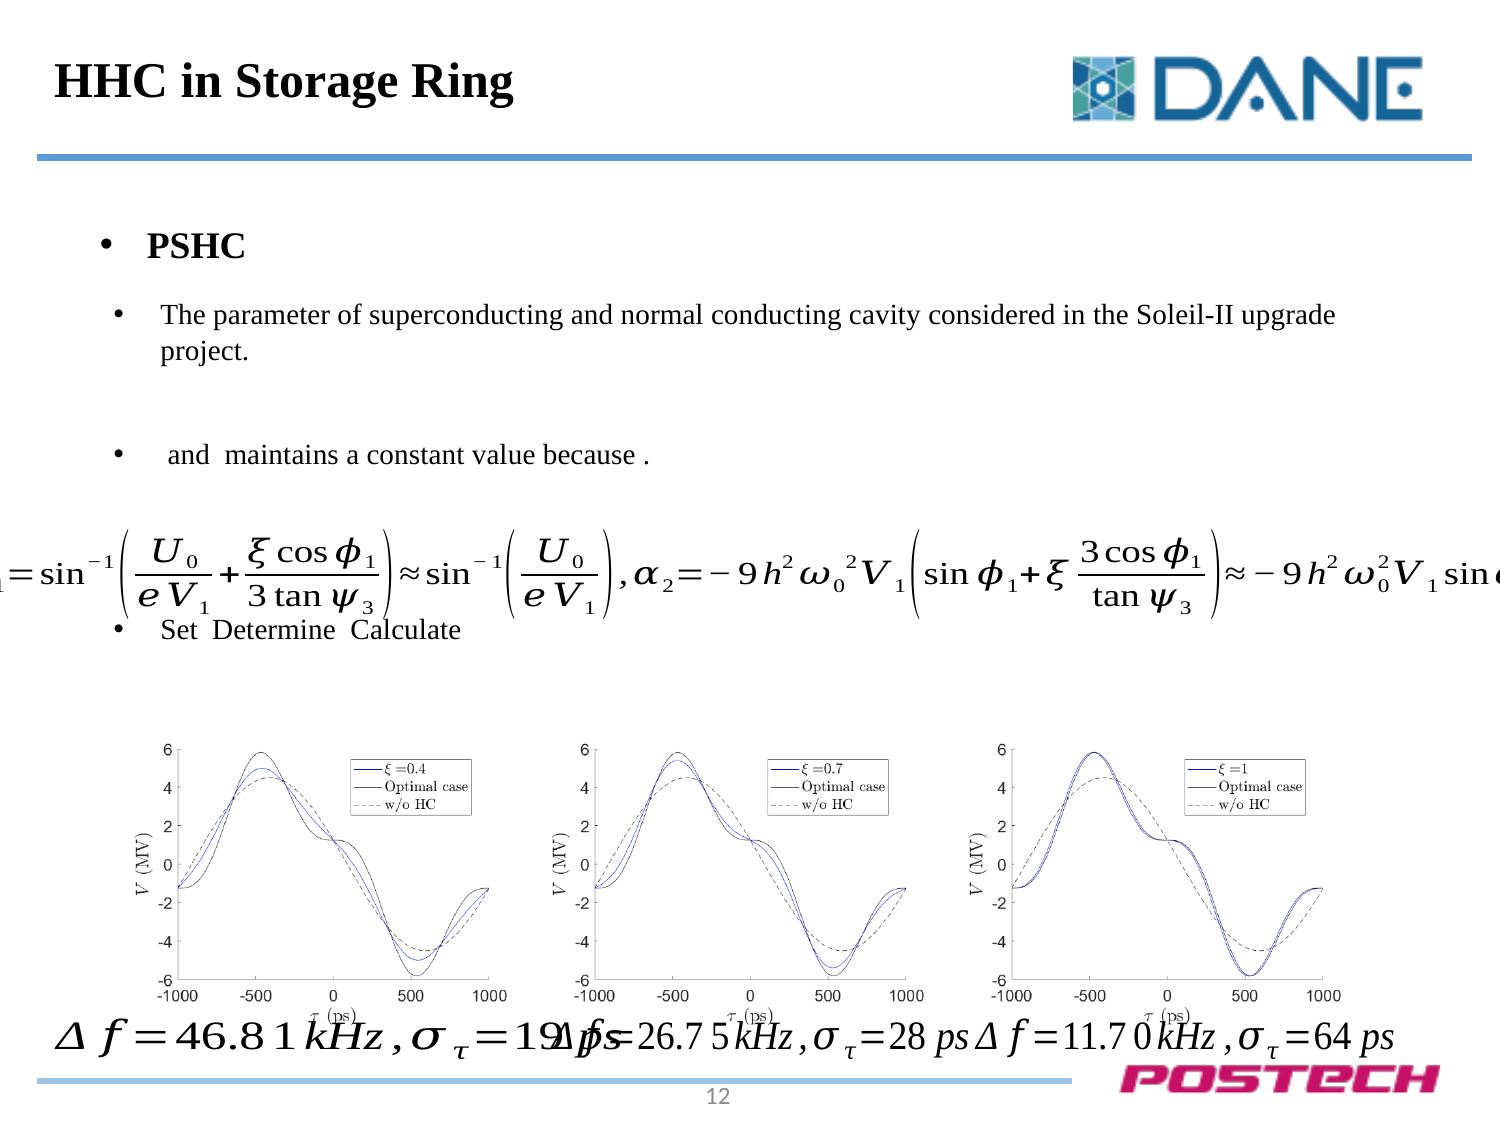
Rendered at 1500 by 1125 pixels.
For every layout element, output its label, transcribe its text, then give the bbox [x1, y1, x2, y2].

title HHC in Storage Ring [39, 14, 1105, 149]
picture [1105, 46, 1432, 131]
text_box PSHC [85, 213, 1064, 274]
picture [1111, 1060, 1441, 1102]
picture [125, 726, 527, 1027]
slide_number 12 [549, 1064, 887, 1125]
picture [542, 726, 944, 1027]
picture [959, 726, 1361, 1027]
